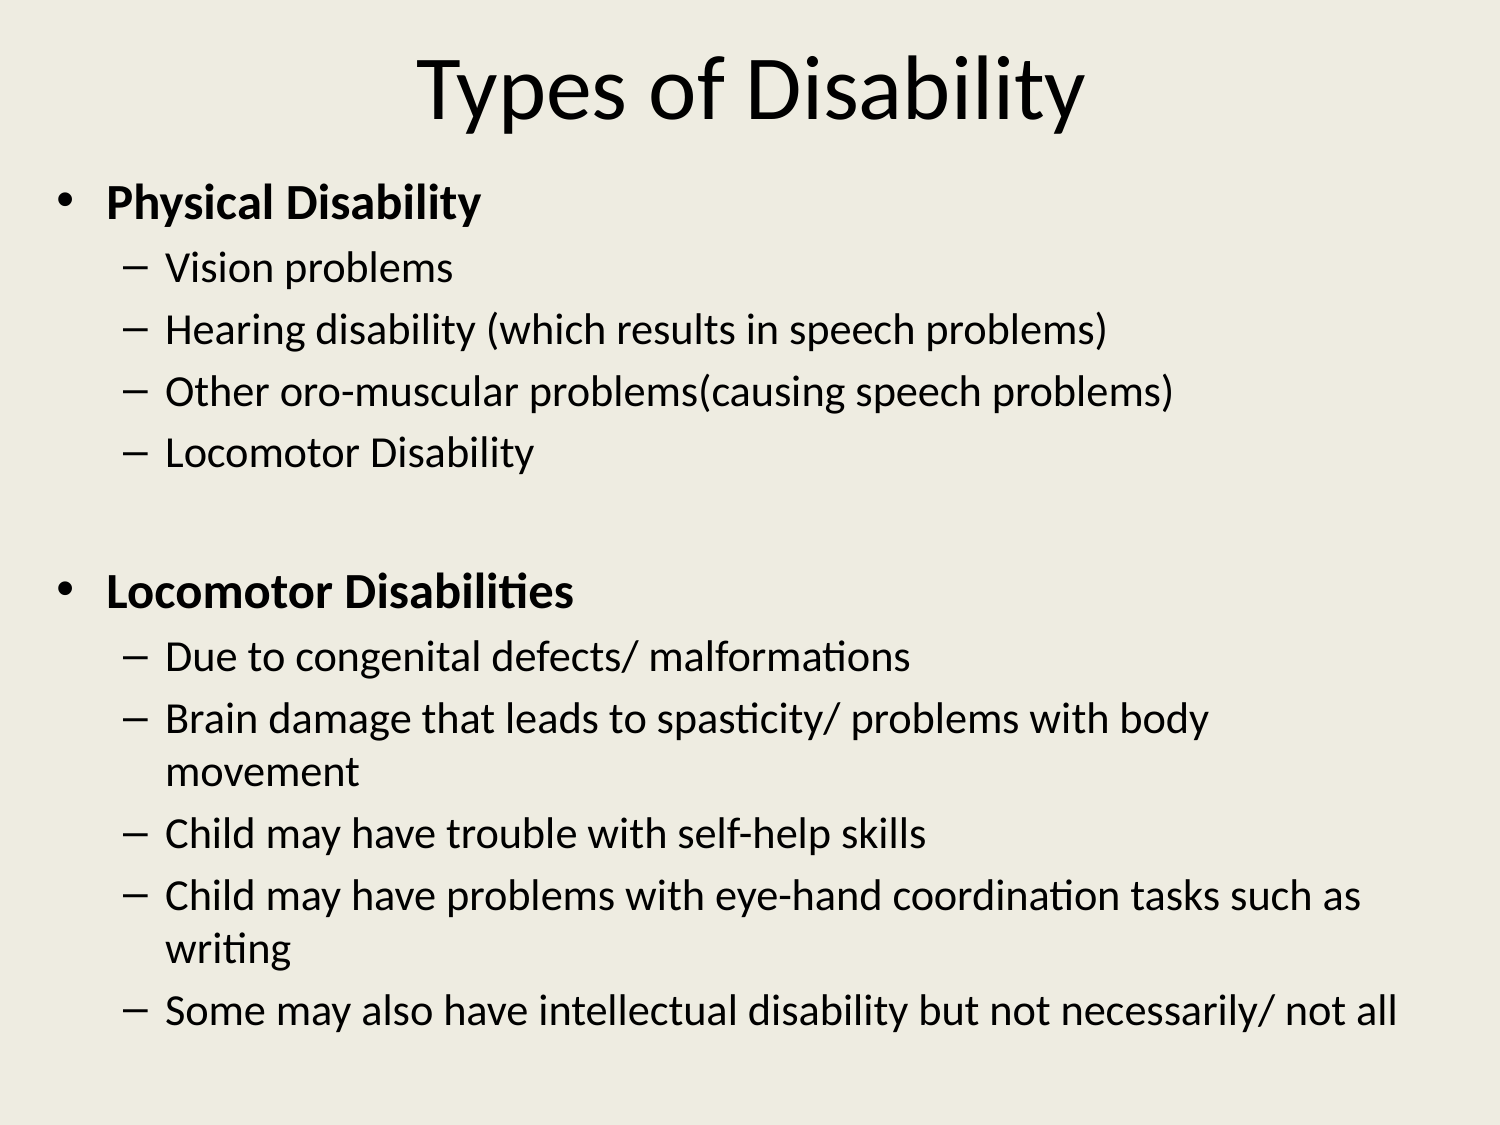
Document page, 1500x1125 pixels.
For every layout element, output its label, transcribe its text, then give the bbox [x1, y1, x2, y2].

title Types of Disability [76, 19, 1427, 147]
list Physical Disability Vision problems Hearing disability (which results in speech problems) Other oro-muscular problems(causing speech problems) Locomotor Disability Locomotor Disabilities Due to congenital defects/ malformations Brain damage that leads to spasticity/ problems with body movement Child may have trouble with self-help skills Child may have problems with eye-hand coordination tasks such as writing Some may also have intellectual disability but not necessarily/ not all [41, 160, 1425, 1094]
